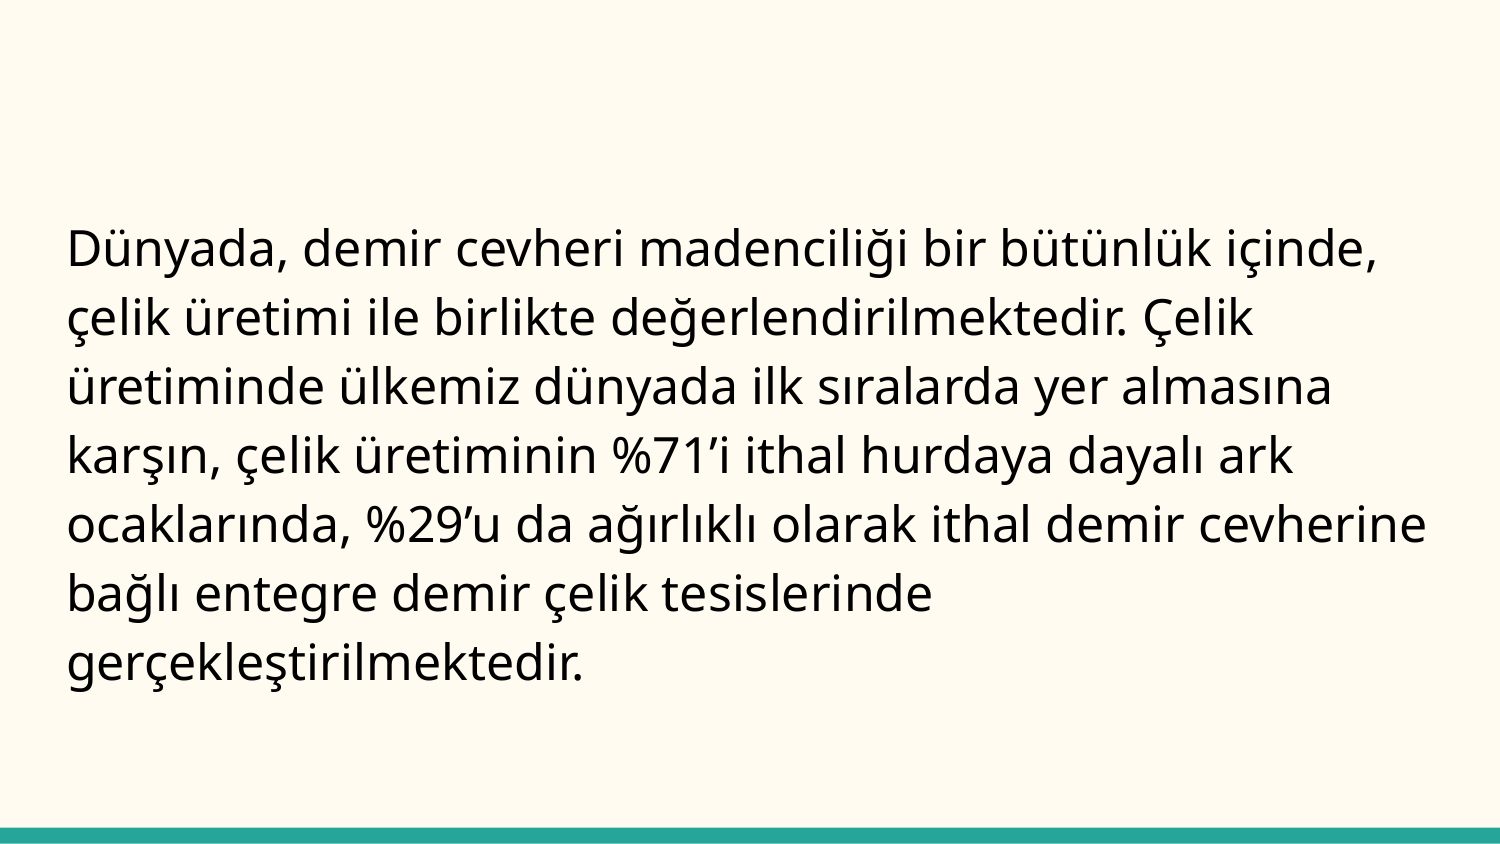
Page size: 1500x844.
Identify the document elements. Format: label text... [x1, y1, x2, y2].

list Dünyada, demir cevheri madenciliği bir bütünlük içinde, çelik üretimi ile birlikte değerlendirilmektedir. Çelik üretiminde ülkemiz dünyada ilk sıralarda yer almasına karşın, çelik üretiminin %71’i ithal hurdaya dayalı ark ocaklarında, %29’u da ağırlıklı olarak ithal demir cevherine bağlı entegre demir çelik tesislerinde gerçekleştirilmektedir. [51, 192, 1449, 750]
